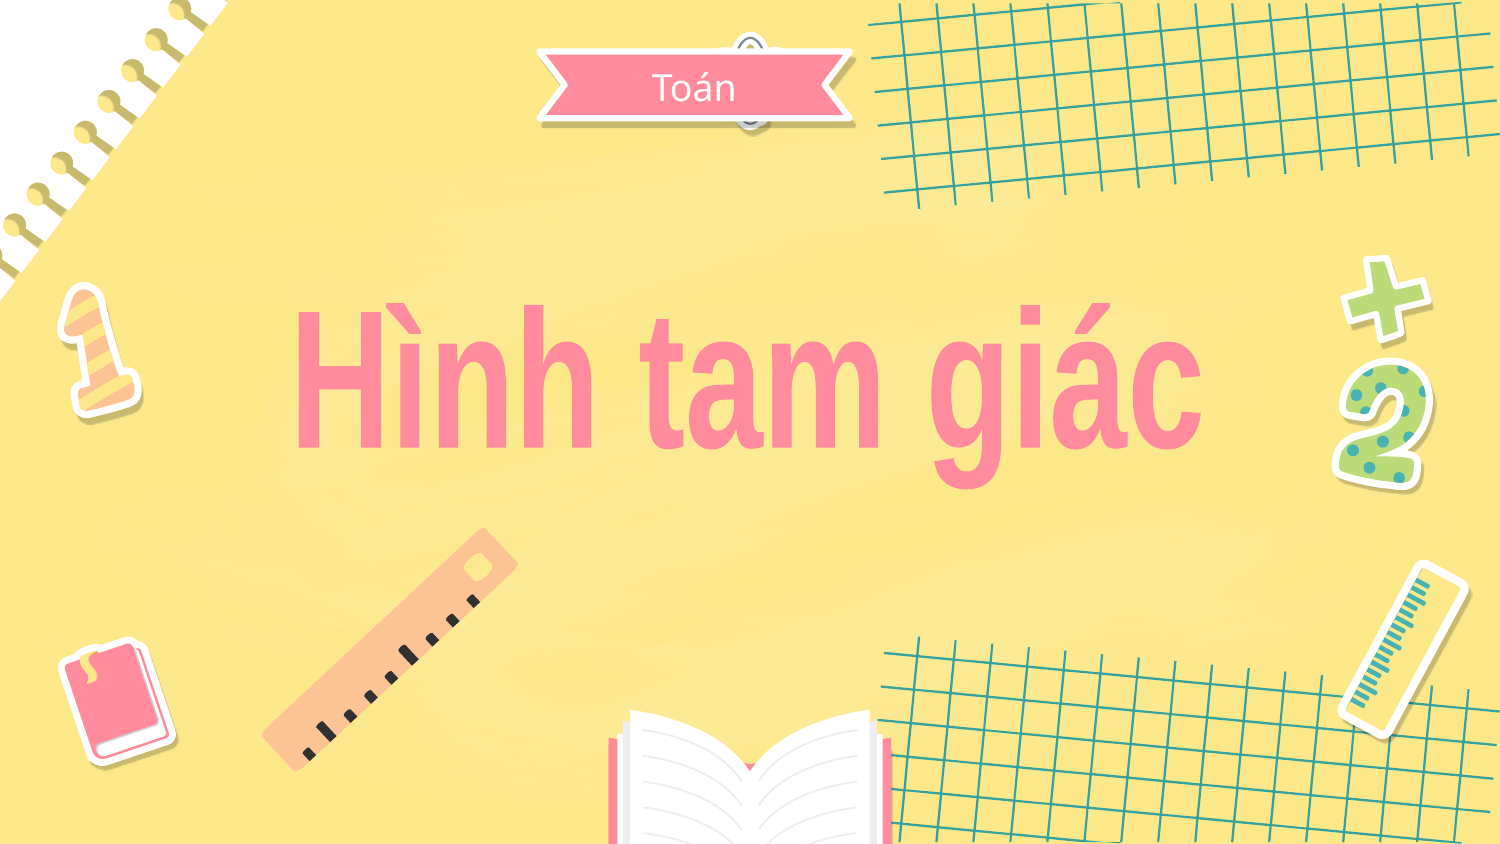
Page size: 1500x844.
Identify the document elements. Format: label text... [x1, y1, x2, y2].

title Toán [523, 50, 866, 124]
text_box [362, 496, 417, 803]
